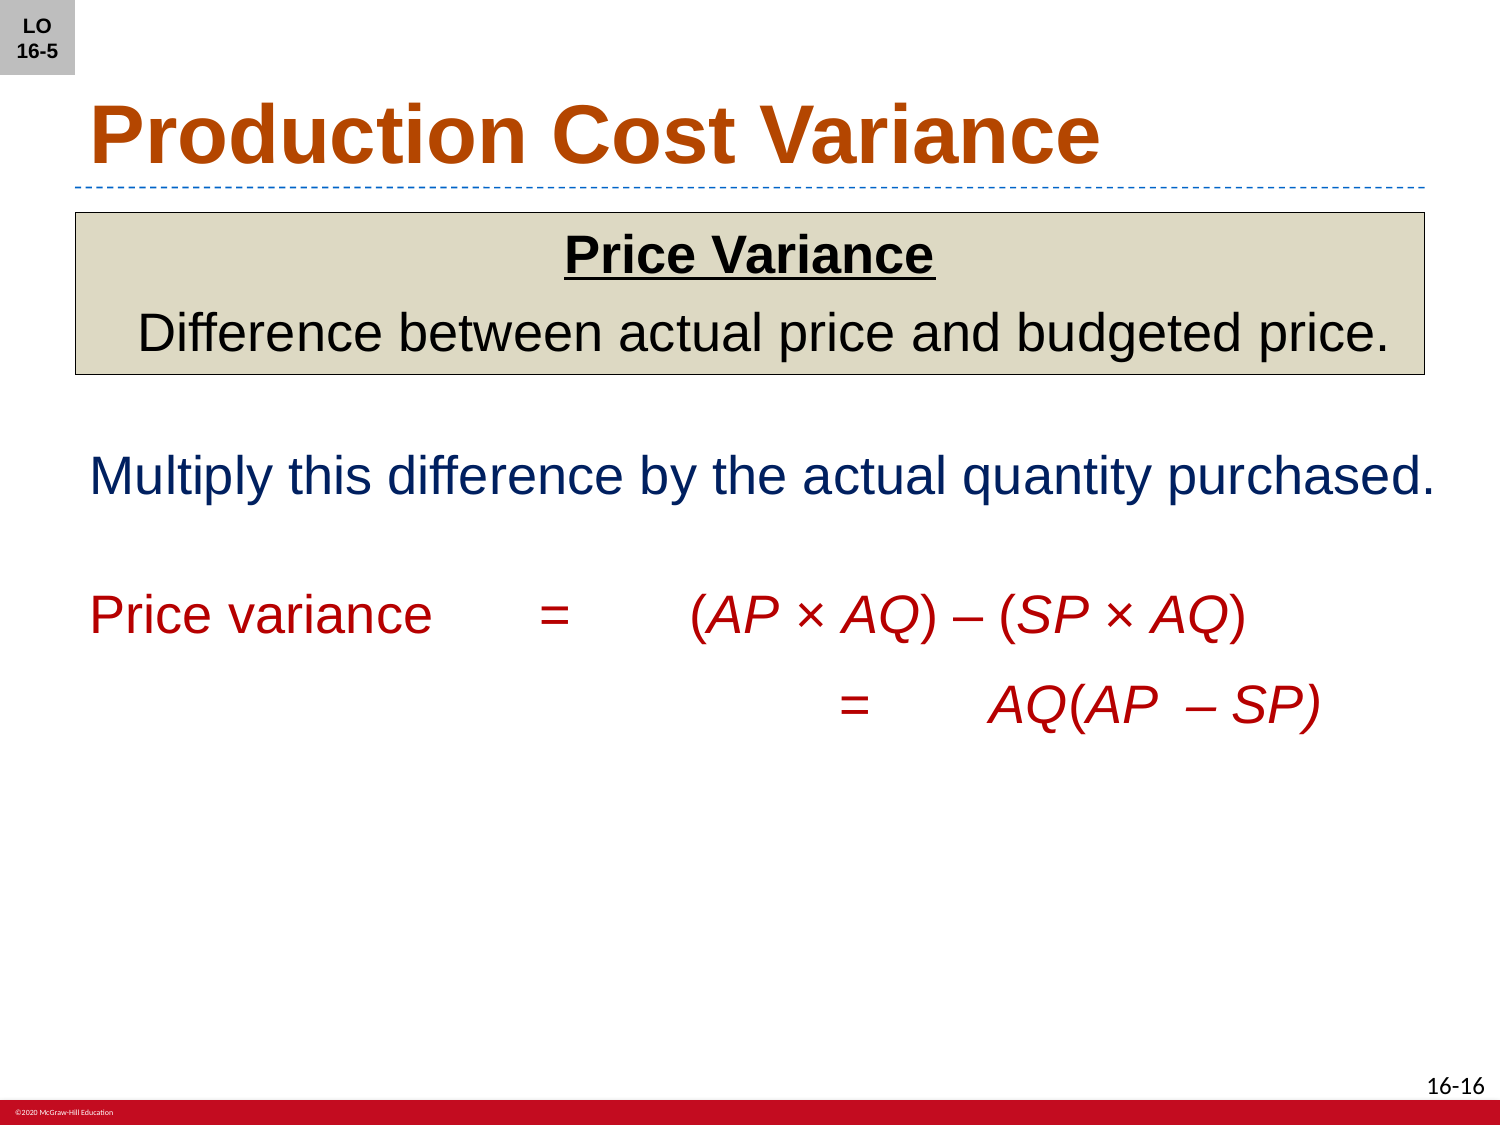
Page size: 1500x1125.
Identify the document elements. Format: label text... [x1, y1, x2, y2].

list Multiply this difference by the actual quantity purchased. [75, 433, 1475, 513]
list Price variance = (AP × AQ) – (SP × AQ) = AQ(AP – SP) [75, 572, 1425, 768]
list Price Variance Difference between actual price and budgeted price. [75, 212, 1425, 375]
list LO 16-5 [0, 0, 75, 75]
title Production Cost Variance [75, 7, 1425, 188]
